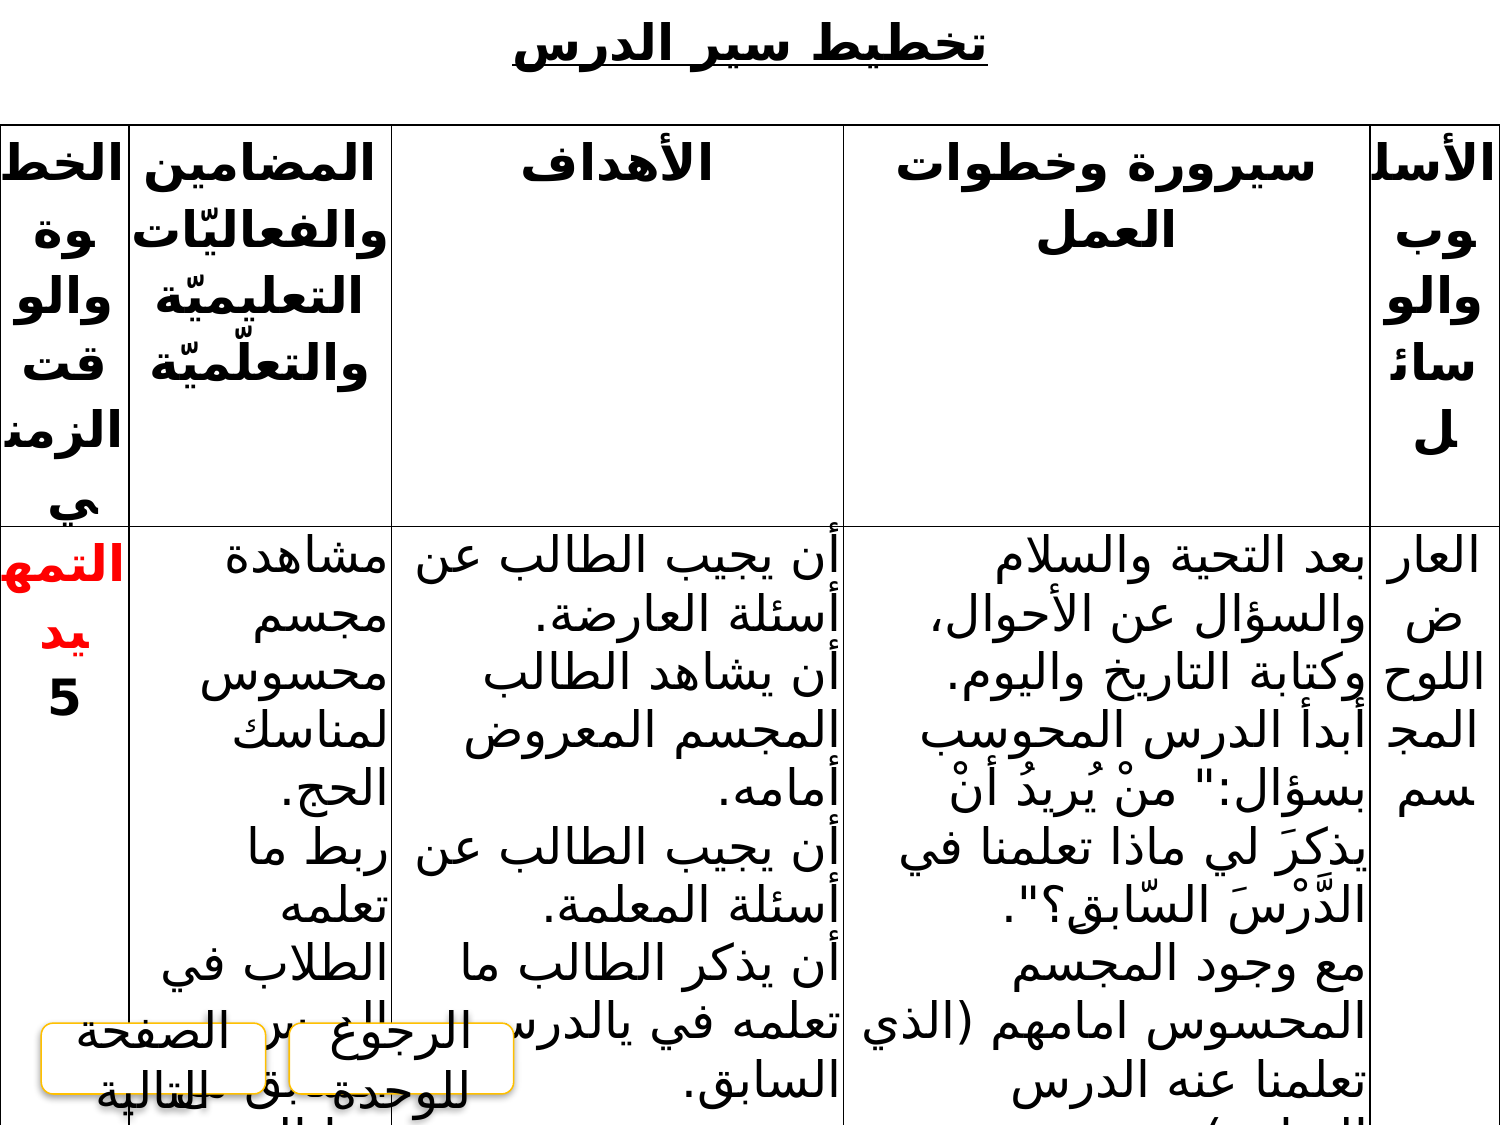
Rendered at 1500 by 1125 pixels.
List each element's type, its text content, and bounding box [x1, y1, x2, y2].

table_header الأهداف [392, 126, 843, 526]
text_box الصفحة التالية [40, 1022, 267, 1095]
table_cell العارض اللوح المجسم [1371, 527, 1499, 1125]
table_cell بعد التحية والسلام والسؤال عن الأحوال، وكتابة التاريخ واليوم. أبدأ الدرس المحوسب بسؤال:" منْ يُريدُ أنْ يذكرَ لي ماذا تعلمنا في الدَّرْسَ السّابقِ؟". مع وجود المجسم المحسوس امامهم (الذي تعلمنا عنه الدرس السابق). وبعد أن يذكر الطلاب ما تعلمناه في الدرس السابق، أذكر لهم ما تعلمناه . [844, 527, 1369, 1125]
text_box تخطيط سير الدرس [462, 2, 1038, 78]
text_box الرجوع للوحدة [288, 1022, 515, 1095]
table_cell مشاهدة مجسم محسوس لمناسك الحج. ربط ما تعلمه الطلاب في الدرس السابق مع هذا الدرس. [130, 527, 391, 1125]
table_header سيرورة وخطوات العمل [844, 126, 1369, 526]
table_cell التمهيد 5 [1, 527, 128, 1125]
table_header المضامين والفعاليّات التعليميّة والتعلّميّة [130, 126, 391, 526]
table_header الأسلوب والوسائل [1371, 126, 1499, 526]
table_header الخطوة والوقت الزمني [1, 126, 128, 526]
table_cell أن يجيب الطالب عن أسئلة العارضة. أن يشاهد الطالب المجسم المعروض أمامه. أن يجيب الطالب عن أسئلة المعلمة. أن يذكر الطالب ما تعلمه في يالدرس السابق. [392, 527, 843, 1125]
